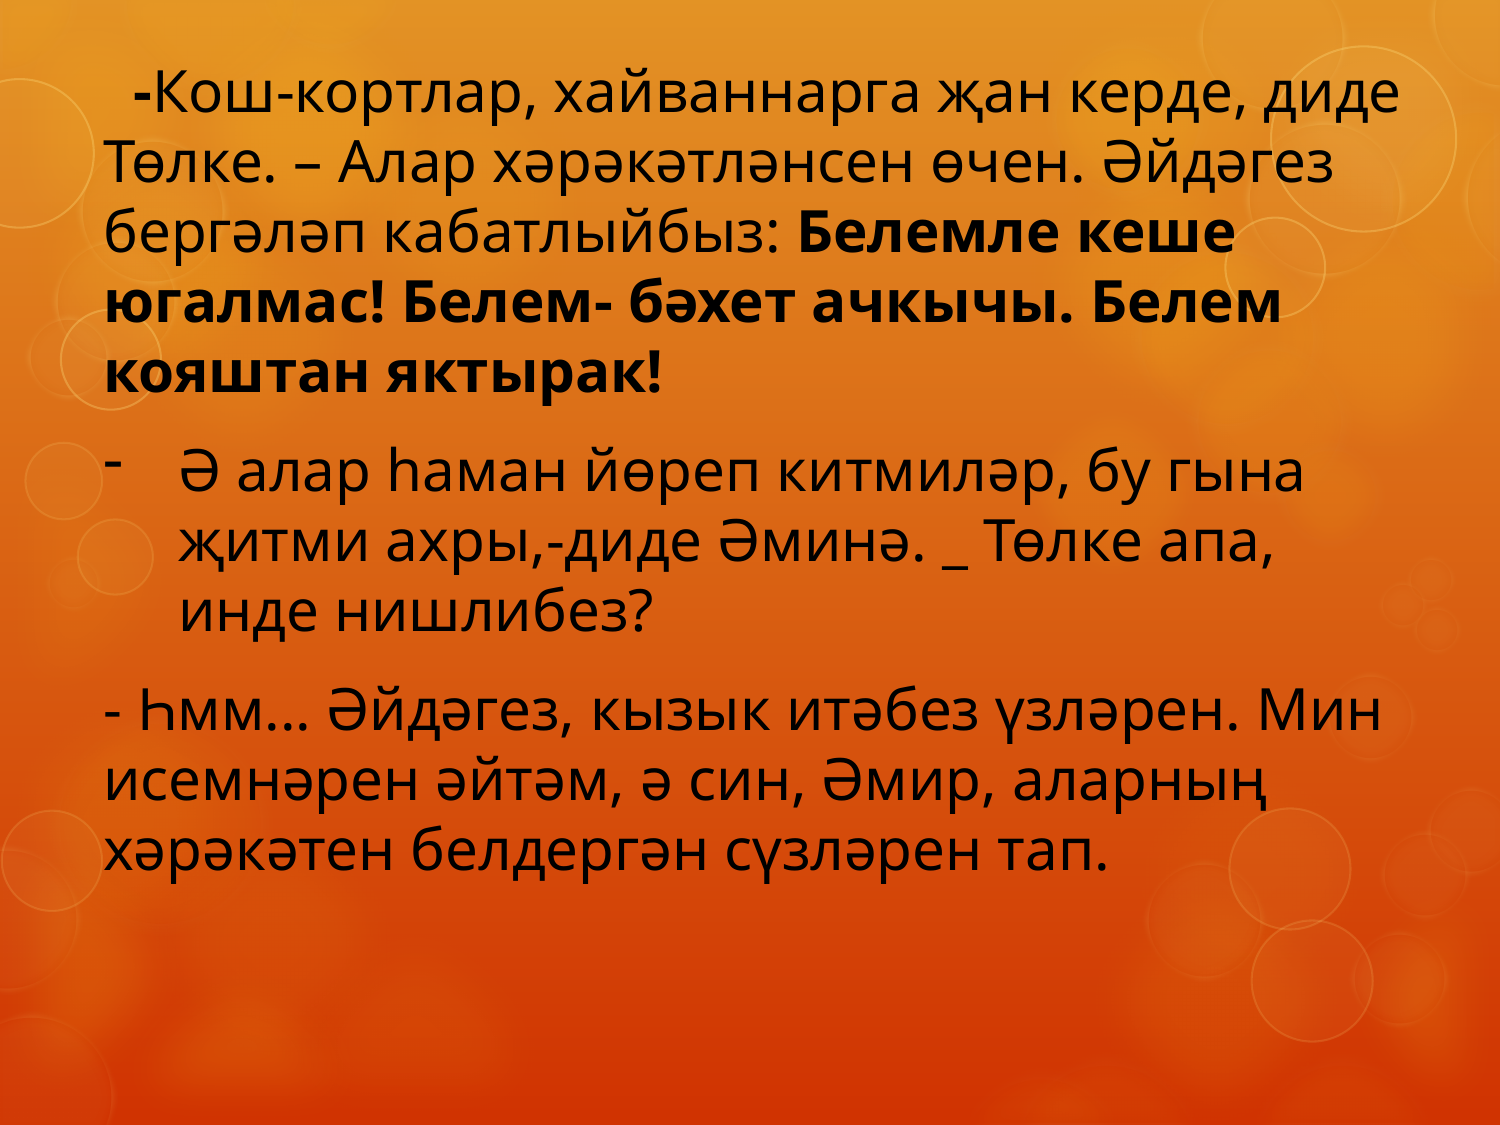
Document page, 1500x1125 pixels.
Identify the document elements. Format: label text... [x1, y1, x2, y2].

text_box -Кош-кортлар, хайваннарга җан керде, диде Төлке. – Алар хәрәкәтләнсен өчен. Әйдәгез бергәләп кабатлыйбыз: Белемле кеше югалмас! Белем- бәхет ачкычы. Белем кояштан яктырак! Ә алар һаман йөреп китмиләр, бу гына җитми ахры,-диде Әминә. _ Төлке апа, инде нишлибез? - Һмм... Әйдәгез, кызык итәбез үзләрен. Мин исемнәрен әйтәм, ә син, Әмир, аларның хәрәкәтен белдергән сүзләрен тап. [88, 0, 1436, 890]
